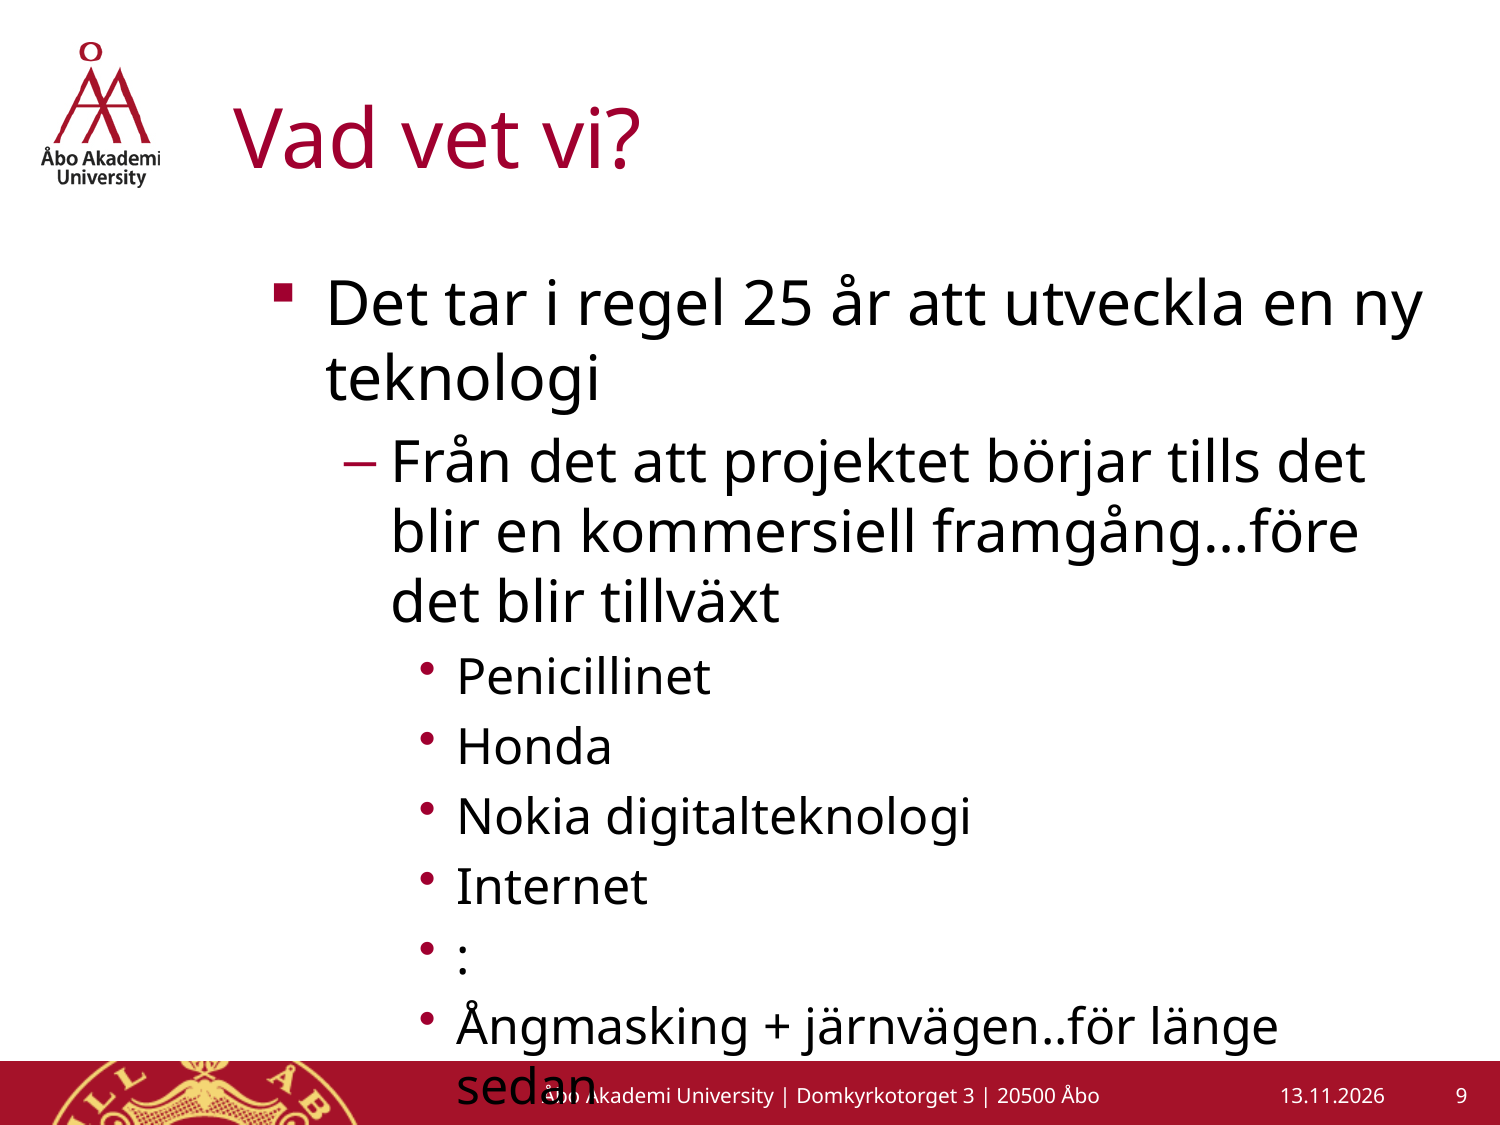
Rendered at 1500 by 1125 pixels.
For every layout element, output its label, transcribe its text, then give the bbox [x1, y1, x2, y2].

title Vad vet vi? [218, 77, 1412, 197]
slide_number 9 [1411, 1074, 1483, 1106]
picture [0, 1061, 1500, 1125]
footer Åbo Akademi University | Domkyrkotorget 3 | 20500 Åbo [383, 1074, 1258, 1106]
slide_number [1258, 1074, 1400, 1106]
list Det tar i regel 25 år att utveckla en ny teknologi Från det att projektet börjar tills det blir en kommersiell framgång…före det blir tillväxt Penicillinet Honda Nokia digitalteknologi Internet : Ångmasking + järnvägen..för länge sedan [253, 255, 1448, 1036]
picture [41, 42, 160, 188]
